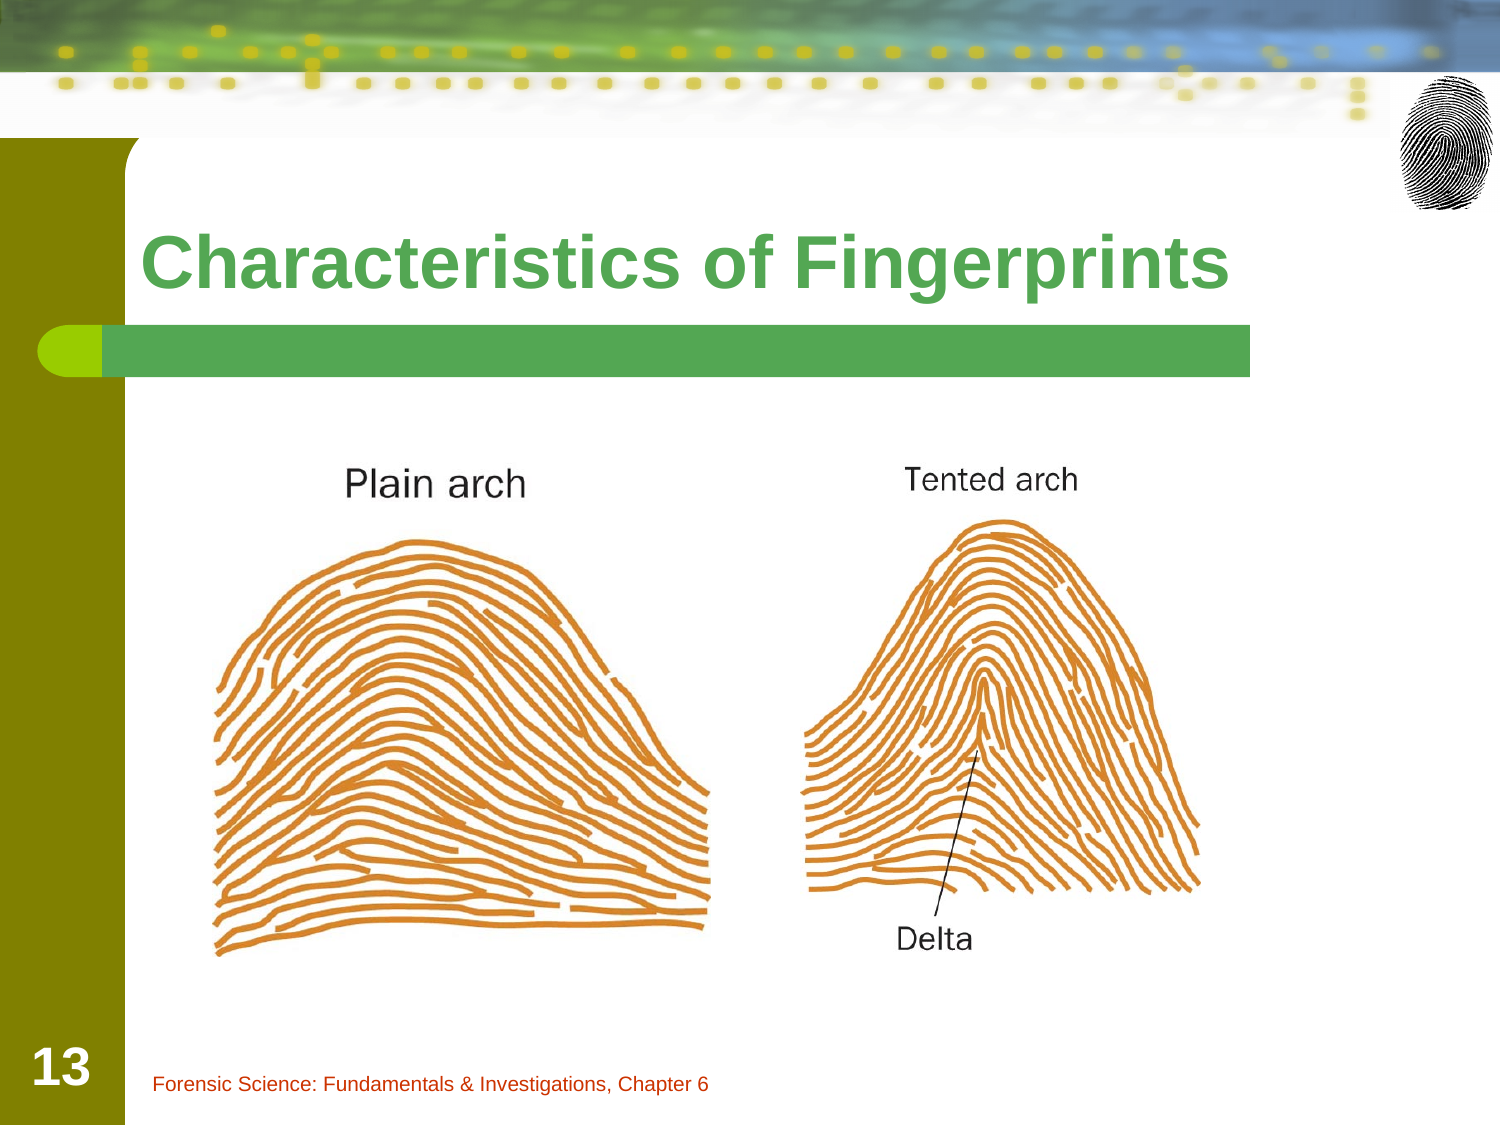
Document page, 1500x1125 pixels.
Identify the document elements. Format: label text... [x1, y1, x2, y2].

footer Forensic Science: Fundamentals & Investigations, Chapter 6 [137, 1025, 1388, 1103]
picture [212, 462, 711, 958]
title Characteristics of Fingerprints [125, 162, 1325, 313]
picture [799, 462, 1201, 958]
picture [0, 0, 1500, 213]
slide_number ‹#› [13, 1023, 111, 1105]
